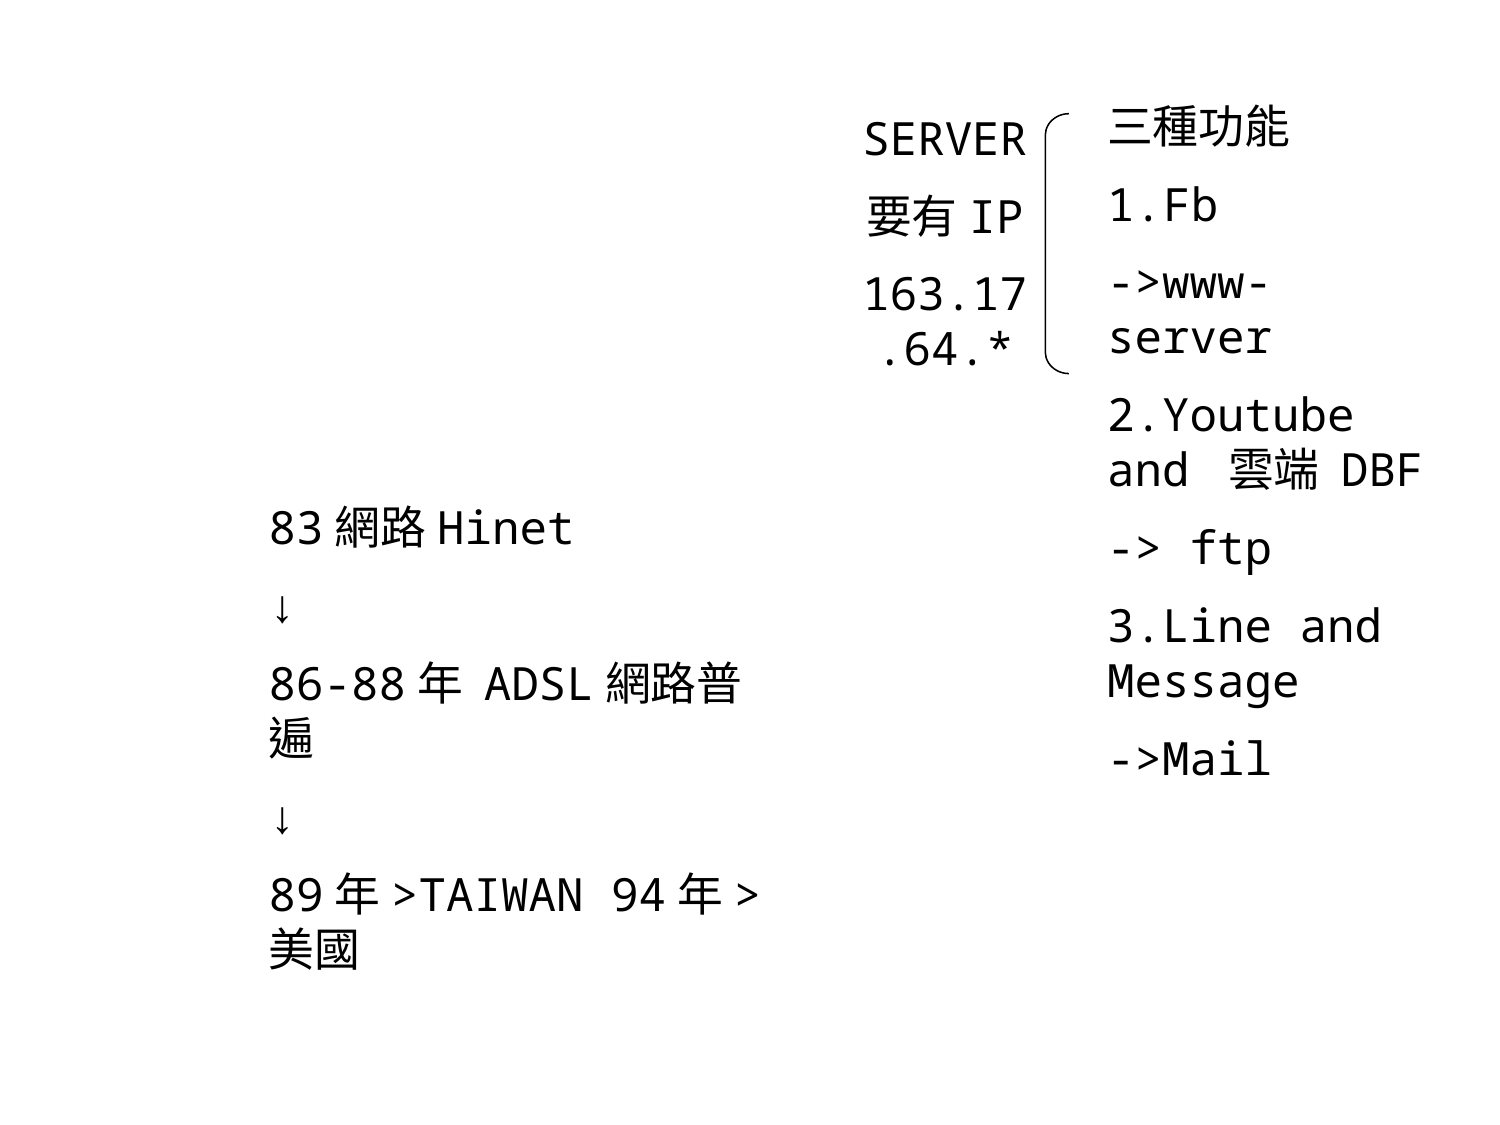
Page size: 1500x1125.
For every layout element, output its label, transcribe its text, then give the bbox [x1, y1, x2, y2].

text_box 83網路Hinet ↓ 86-88年 ADSL網路普遍 ↓ 89年>TAIWAN 94年>美國 [253, 491, 786, 983]
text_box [844, 89, 1441, 856]
